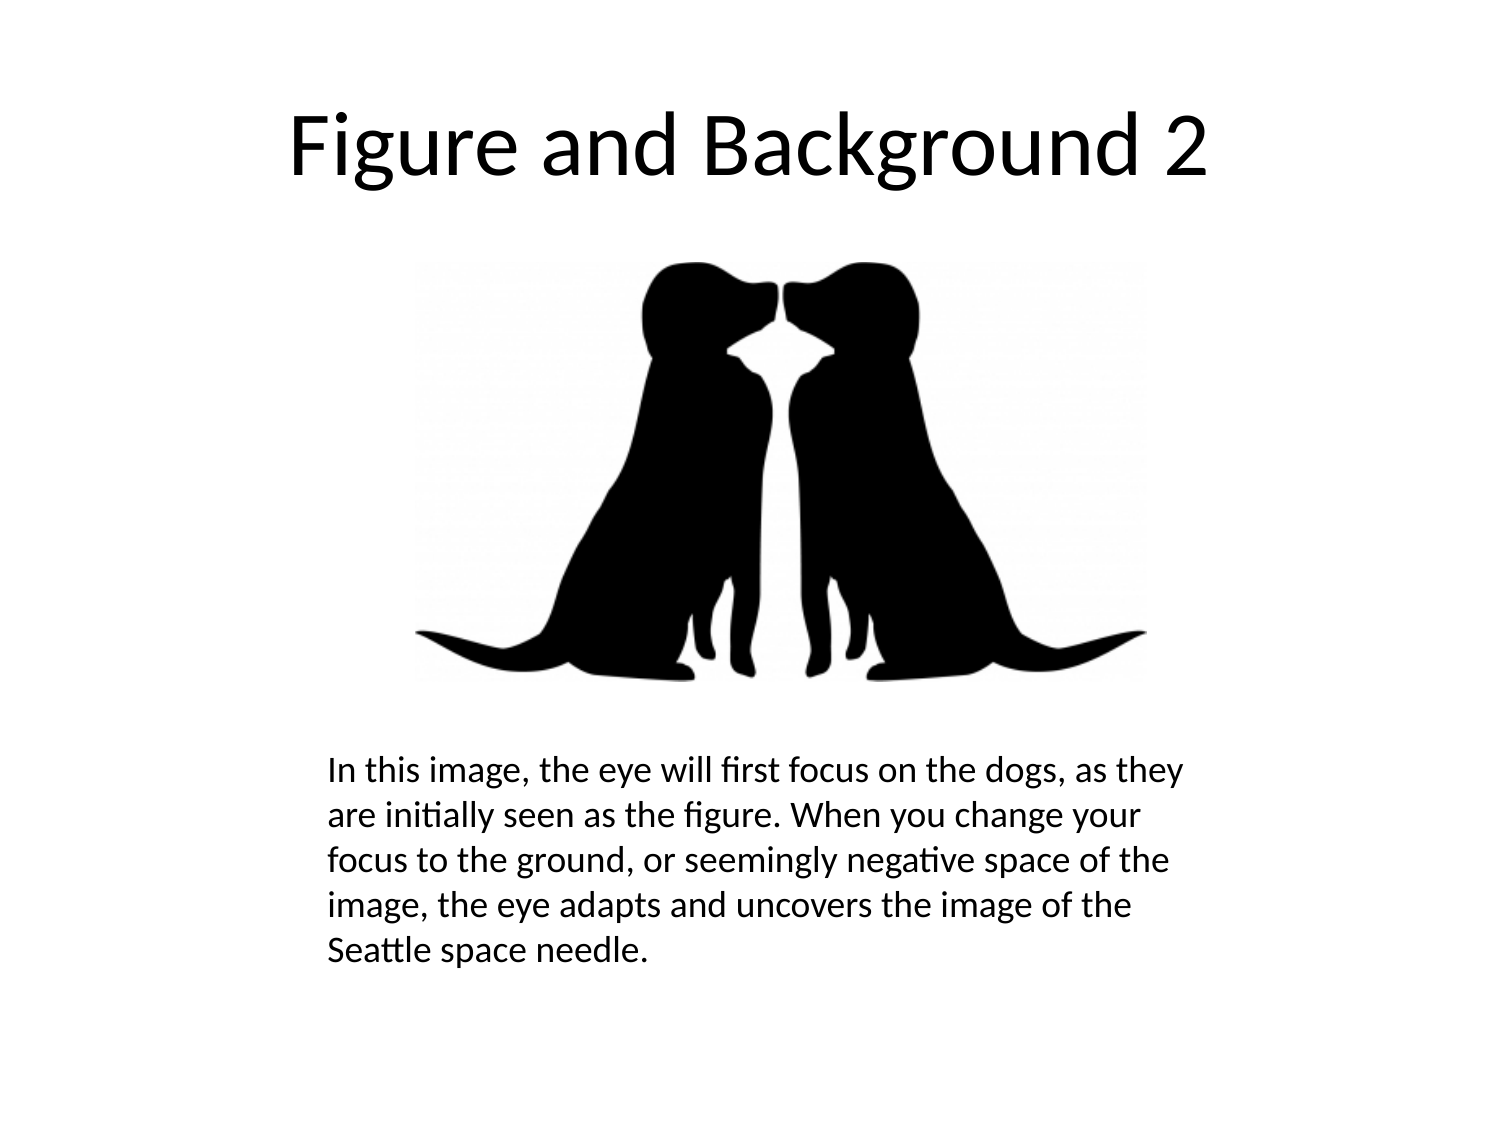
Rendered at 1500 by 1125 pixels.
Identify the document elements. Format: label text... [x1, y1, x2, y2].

text_box In this image, the eye will first focus on the dogs, as they are initially seen as the figure. When you change your focus to the ground, or seemingly negative space of the image, the eye adapts and uncovers the image of the Seattle space needle. [312, 737, 1225, 978]
title Figure and Background 2 [75, 45, 1425, 233]
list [399, 262, 1163, 683]
